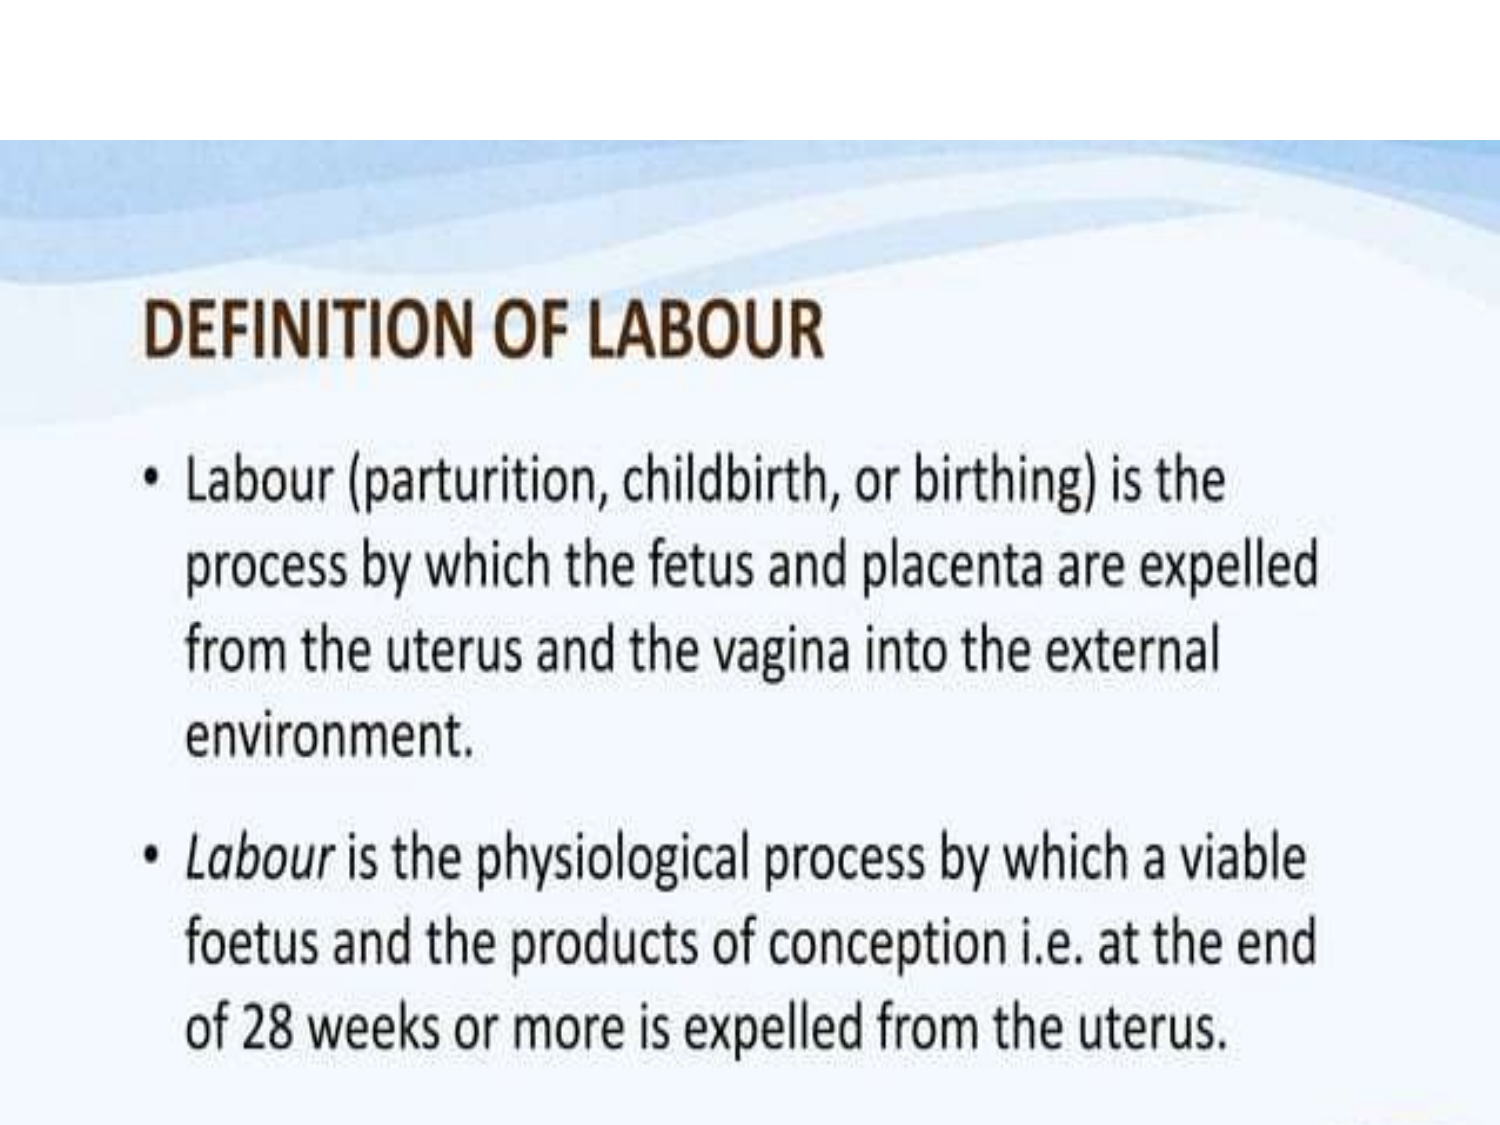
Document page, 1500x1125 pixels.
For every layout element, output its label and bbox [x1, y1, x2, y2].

picture [0, 139, 1500, 1125]
